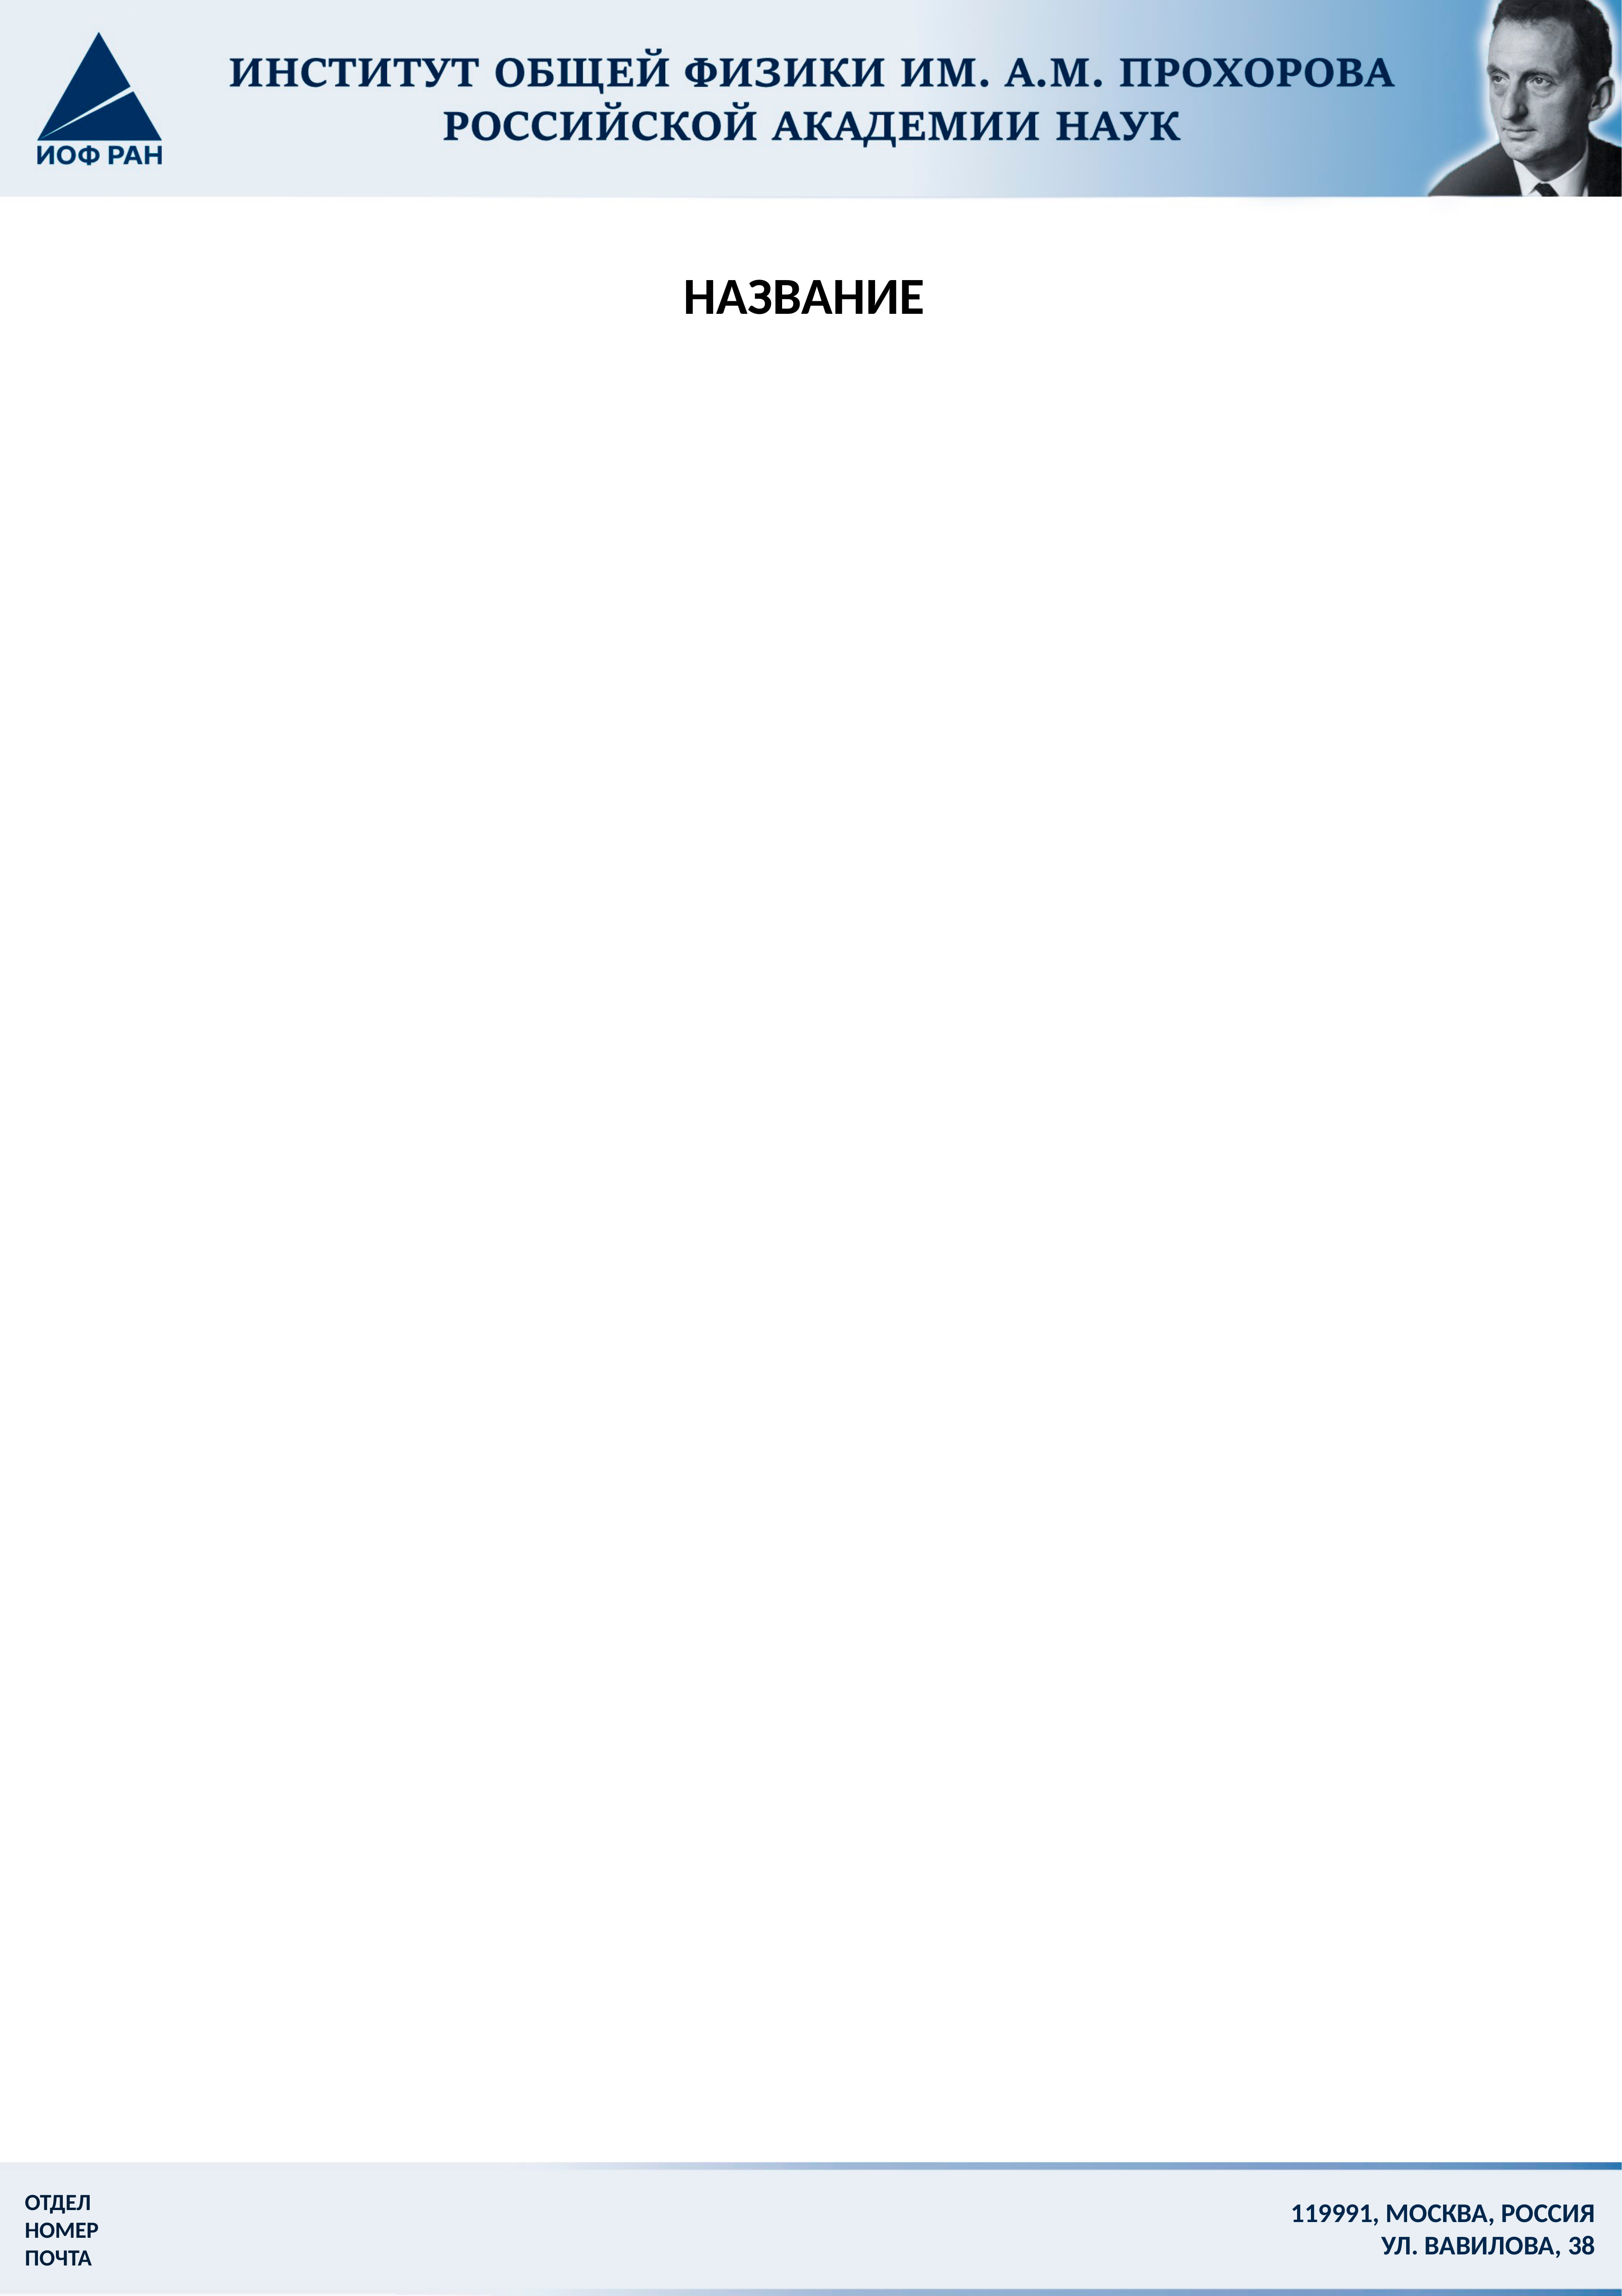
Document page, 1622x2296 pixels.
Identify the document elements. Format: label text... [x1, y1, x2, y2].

text_box ОТДЕЛ НОМЕР ПОЧТА [18, 2184, 432, 2274]
title НАЗВАНИЕ [81, 231, 1541, 356]
picture [0, 0, 1622, 2296]
text_box 119991, МОСКВА, РОССИЯ УЛ. ВАВИЛОВА, 38 [663, 2192, 1603, 2264]
